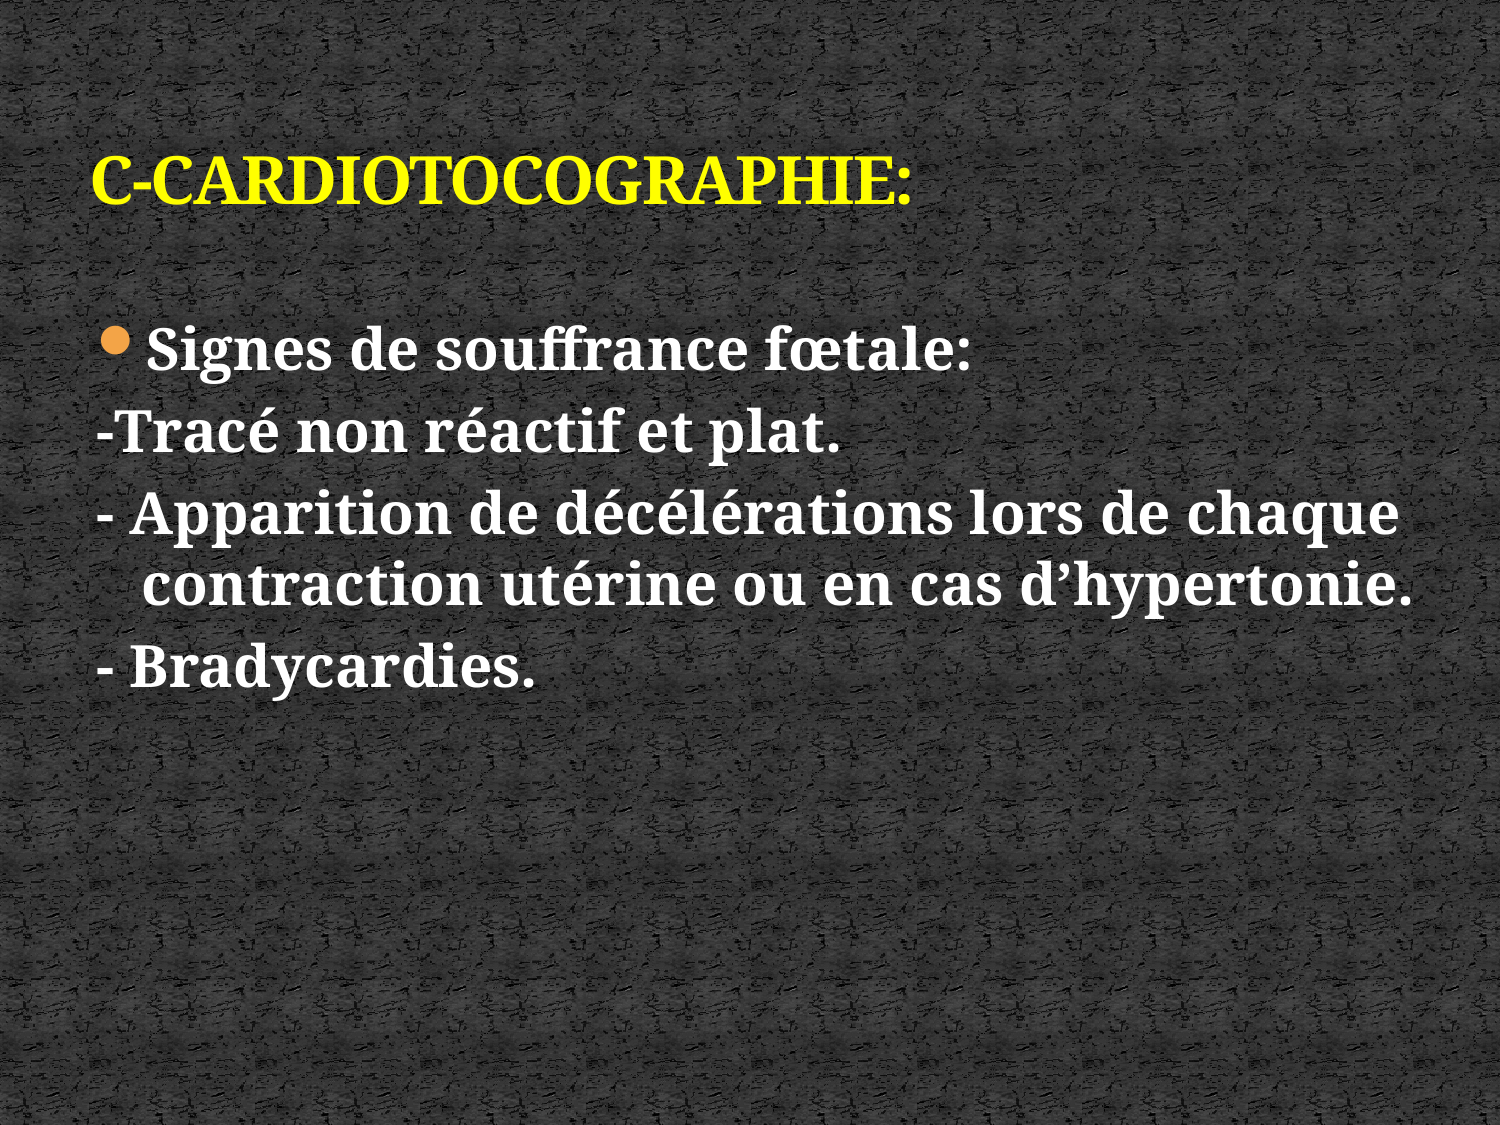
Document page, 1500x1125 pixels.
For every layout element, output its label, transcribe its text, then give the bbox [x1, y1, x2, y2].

title C-CARDIOTOCOGRAPHIE: [74, 24, 1425, 225]
list Signes de souffrance fœtale: -Tracé non réactif et plat. - Apparition de décélérations lors de chaque contraction utérine ou en cas d’hypertonie. - Bradycardies. [82, 304, 1432, 1055]
